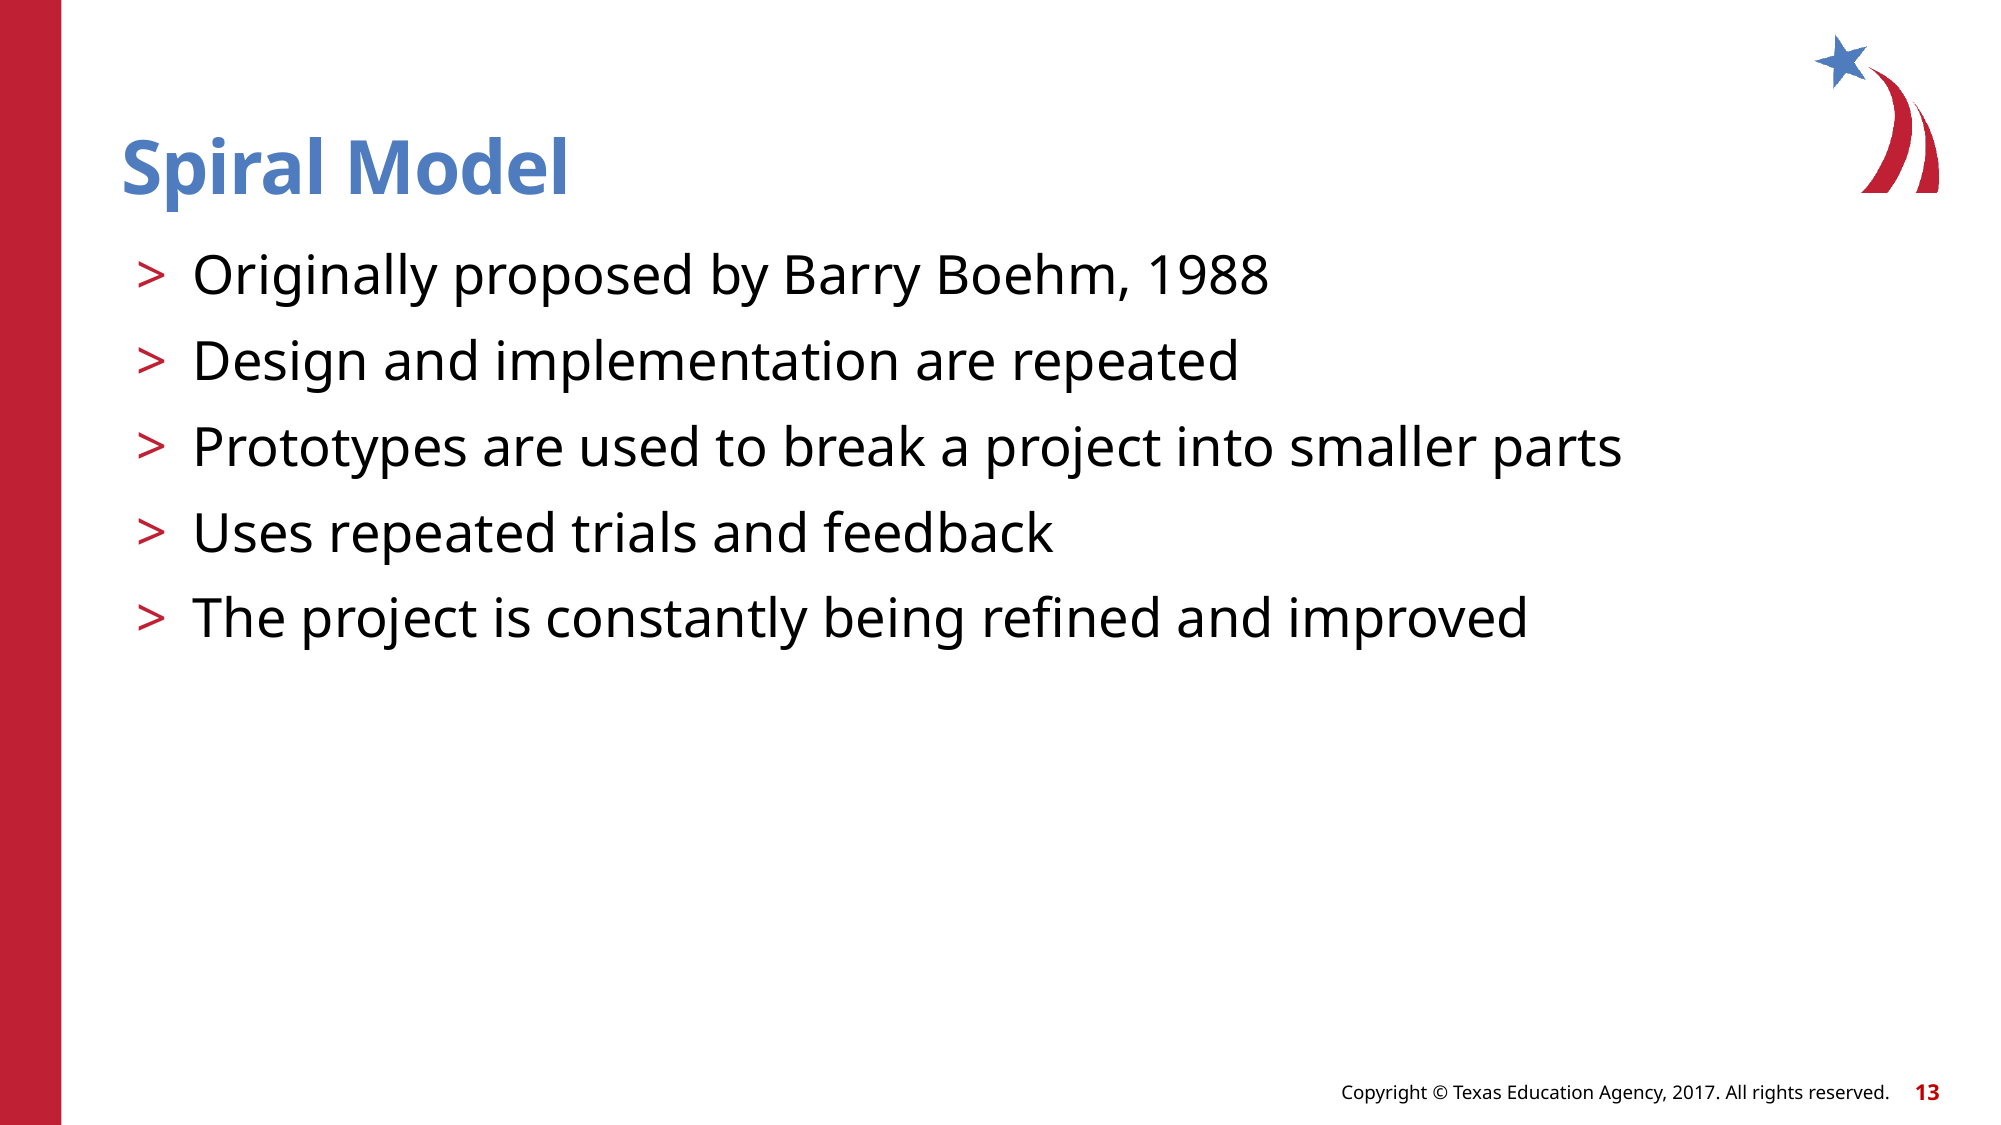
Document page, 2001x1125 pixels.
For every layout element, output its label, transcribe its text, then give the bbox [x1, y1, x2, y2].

list Originally proposed by Barry Boehm, 1988 Design and implementation are repeated Prototypes are used to break a project into smaller parts Uses repeated trials and feedback The project is constantly being refined and improved [121, 233, 1936, 1010]
title Spiral Model [121, 66, 1772, 211]
picture [1814, 34, 1939, 193]
